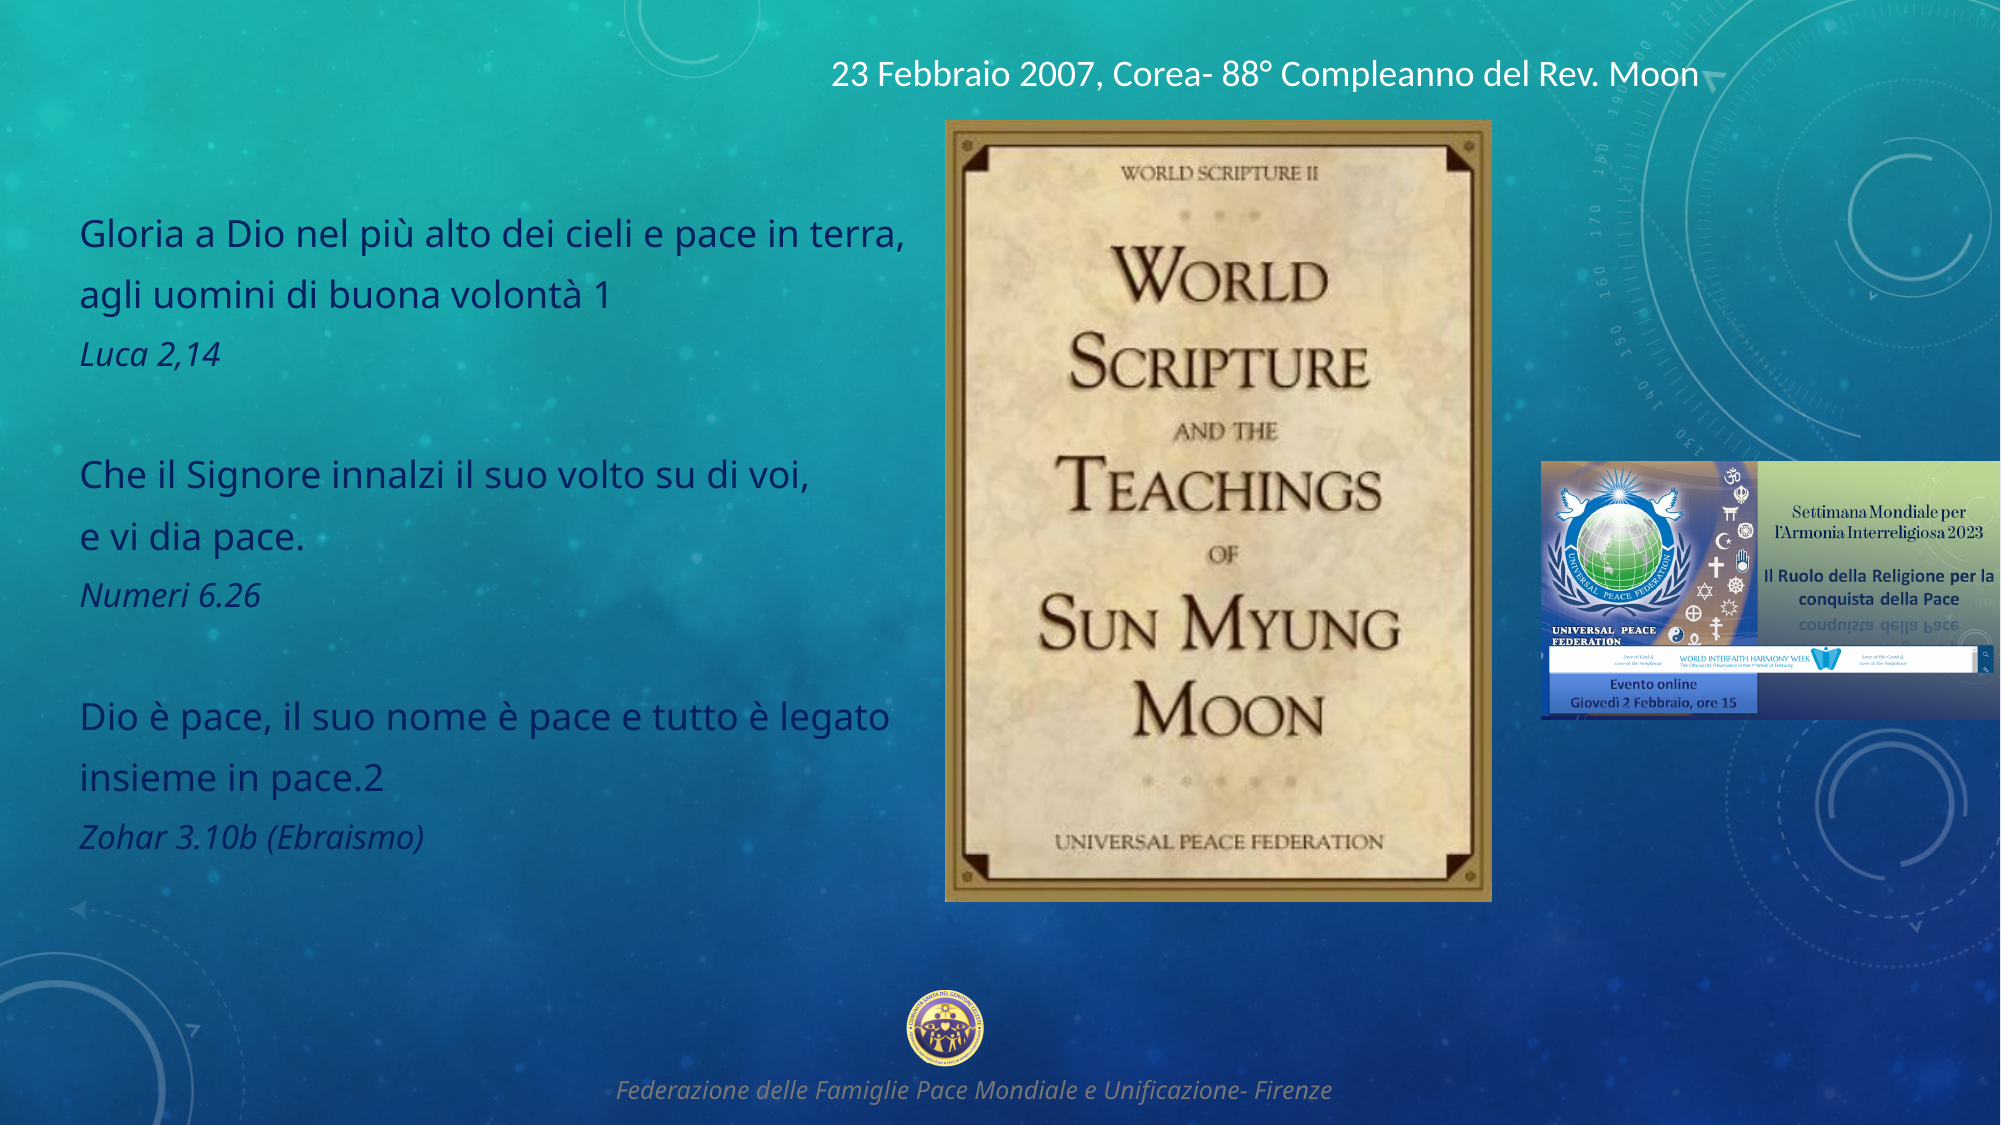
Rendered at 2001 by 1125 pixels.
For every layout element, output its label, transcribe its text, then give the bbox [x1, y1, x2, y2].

text_box Gloria a Dio nel più alto dei cieli e pace in terra, agli uomini di buona volontà 1 Luca 2,14 Che il Signore innalzi il suo volto su di voi, e vi dia pace. Numeri 6.26 Dio è pace, il suo nome è pace e tutto è legato insieme in pace.2 Zohar 3.10b (Ebraismo) [64, 202, 938, 864]
text_box 23 Febbraio 2007, Corea- 88° Compleanno del Rev. Moon [816, 41, 1768, 101]
text_box Federazione delle Famiglie Pace Mondiale e Unificazione- Firenze [600, 1065, 1703, 1113]
picture [0, 0, 2001, 1125]
